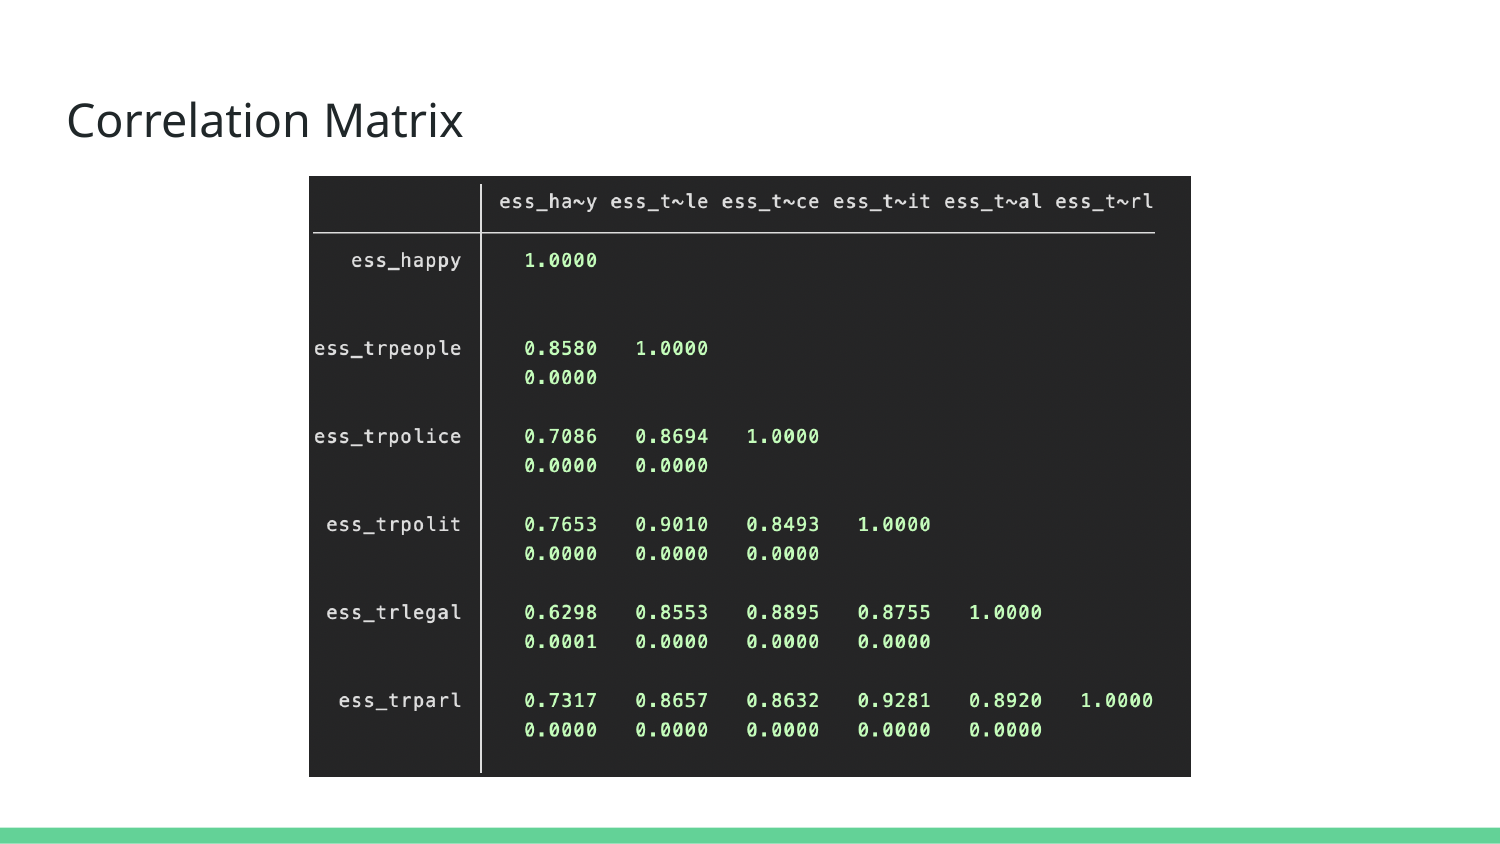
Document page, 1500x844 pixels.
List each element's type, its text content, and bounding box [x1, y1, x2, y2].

picture [309, 176, 1191, 777]
title Correlation Matrix [51, 72, 1449, 167]
